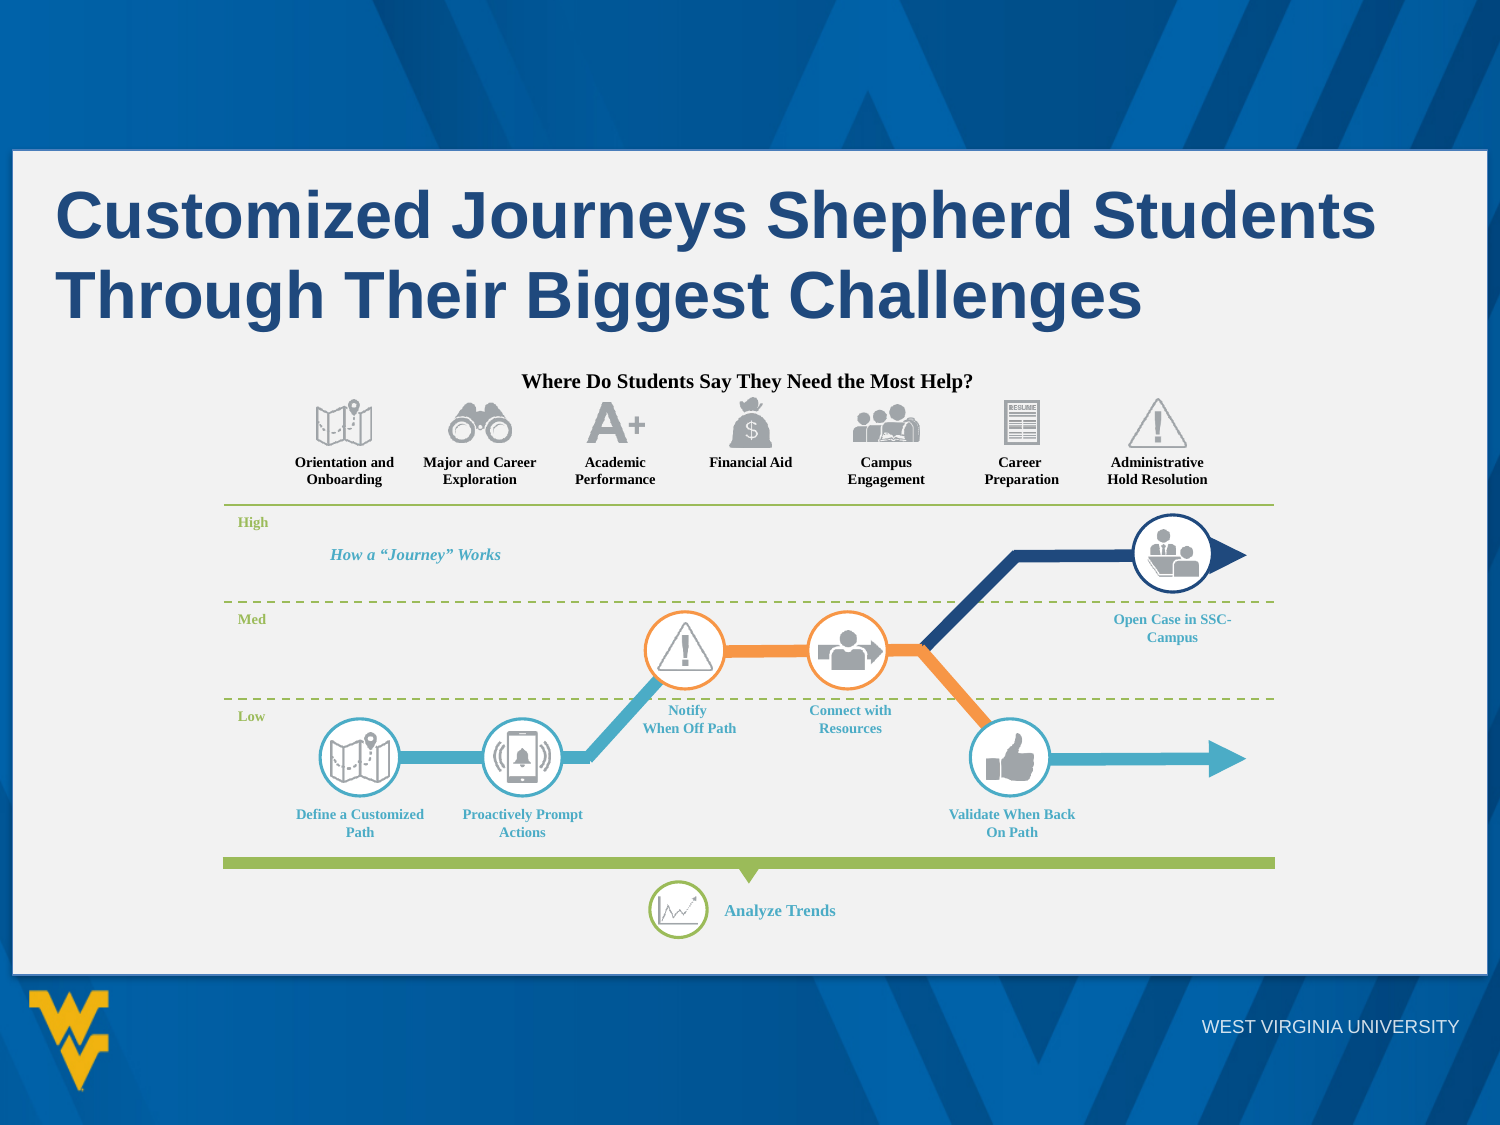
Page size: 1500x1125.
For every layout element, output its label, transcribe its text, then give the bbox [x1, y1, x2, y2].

text_box Customized Journeys Shepherd Students Through Their Biggest Challenges [41, 164, 1463, 226]
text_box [286, 367, 1215, 489]
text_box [222, 504, 1276, 938]
picture [0, 0, 1500, 1125]
text_box [12, 149, 1488, 976]
